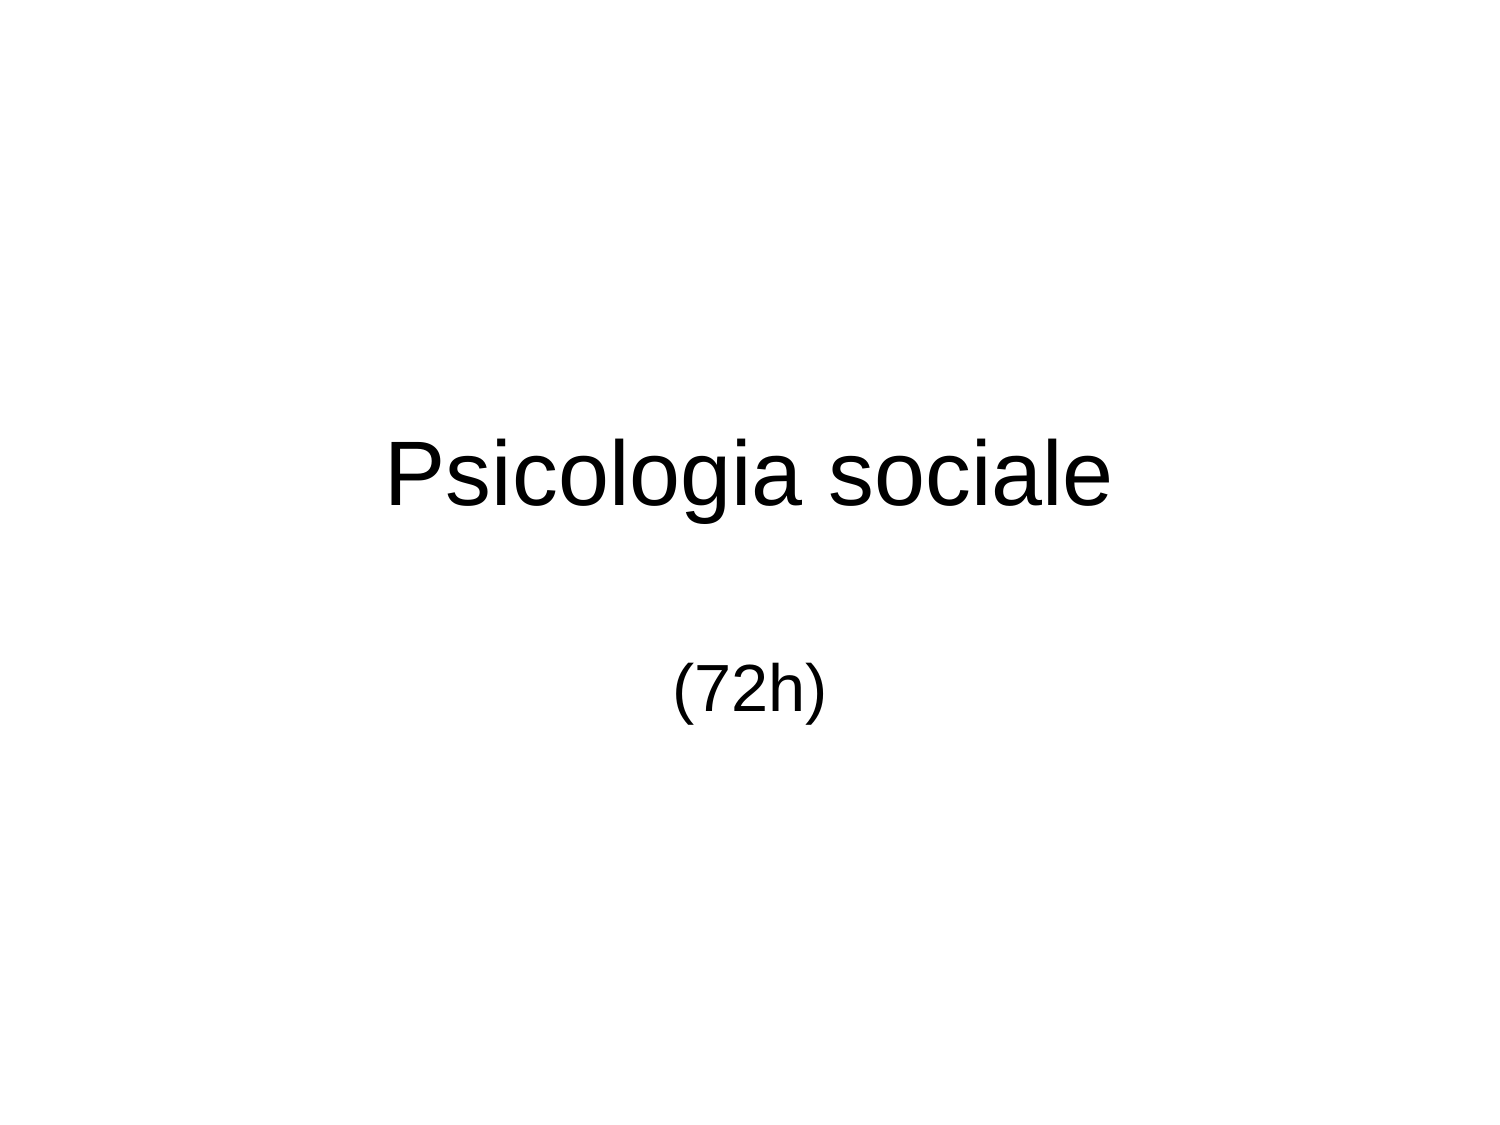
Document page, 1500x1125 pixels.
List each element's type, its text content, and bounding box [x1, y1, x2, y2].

title Psicologia sociale [112, 374, 1388, 563]
subtitle (72h) [224, 637, 1276, 926]
